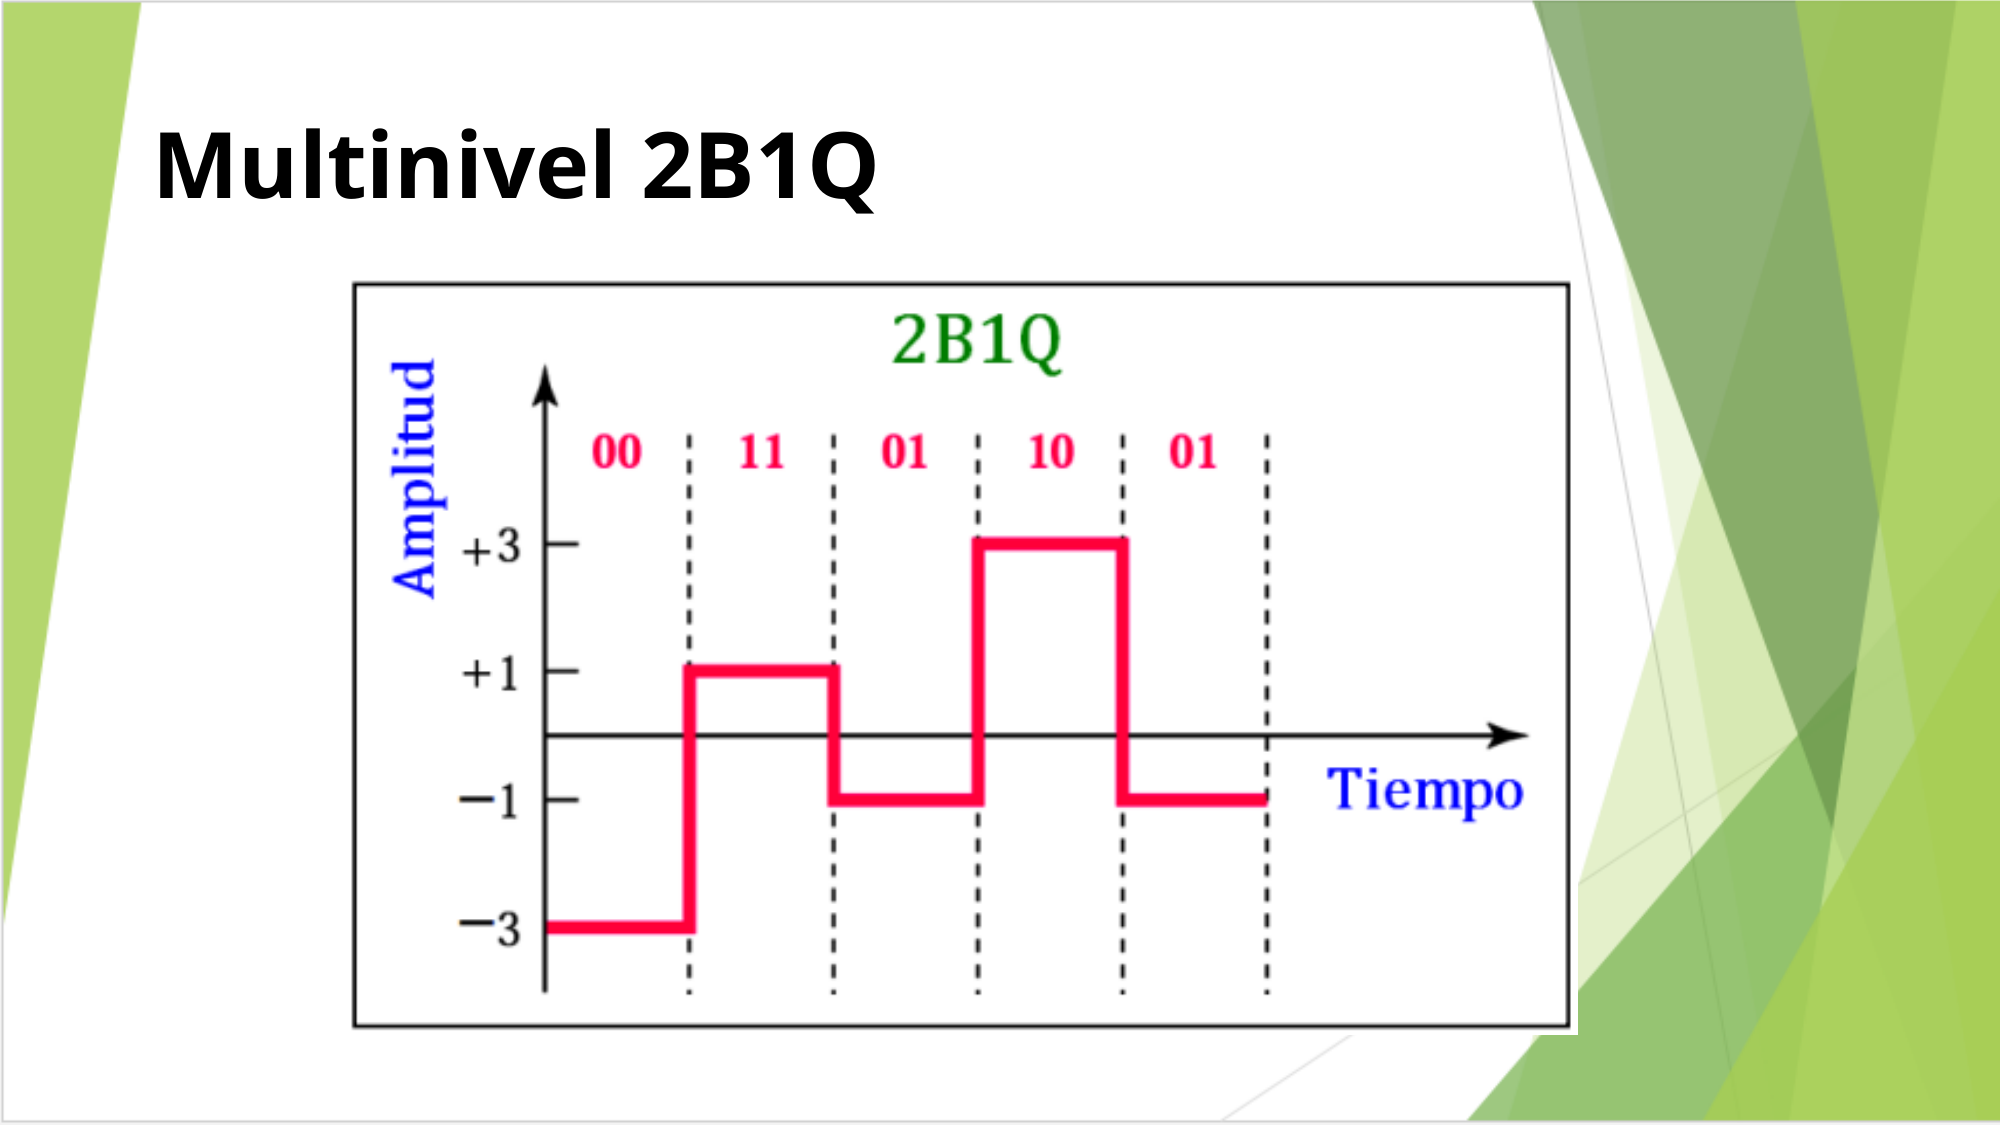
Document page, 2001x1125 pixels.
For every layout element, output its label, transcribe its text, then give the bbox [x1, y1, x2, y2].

title Multinivel 2B1Q [137, 59, 1863, 278]
table_cell 0 [0, 0, 2000, 1125]
picture [348, 277, 1578, 1035]
